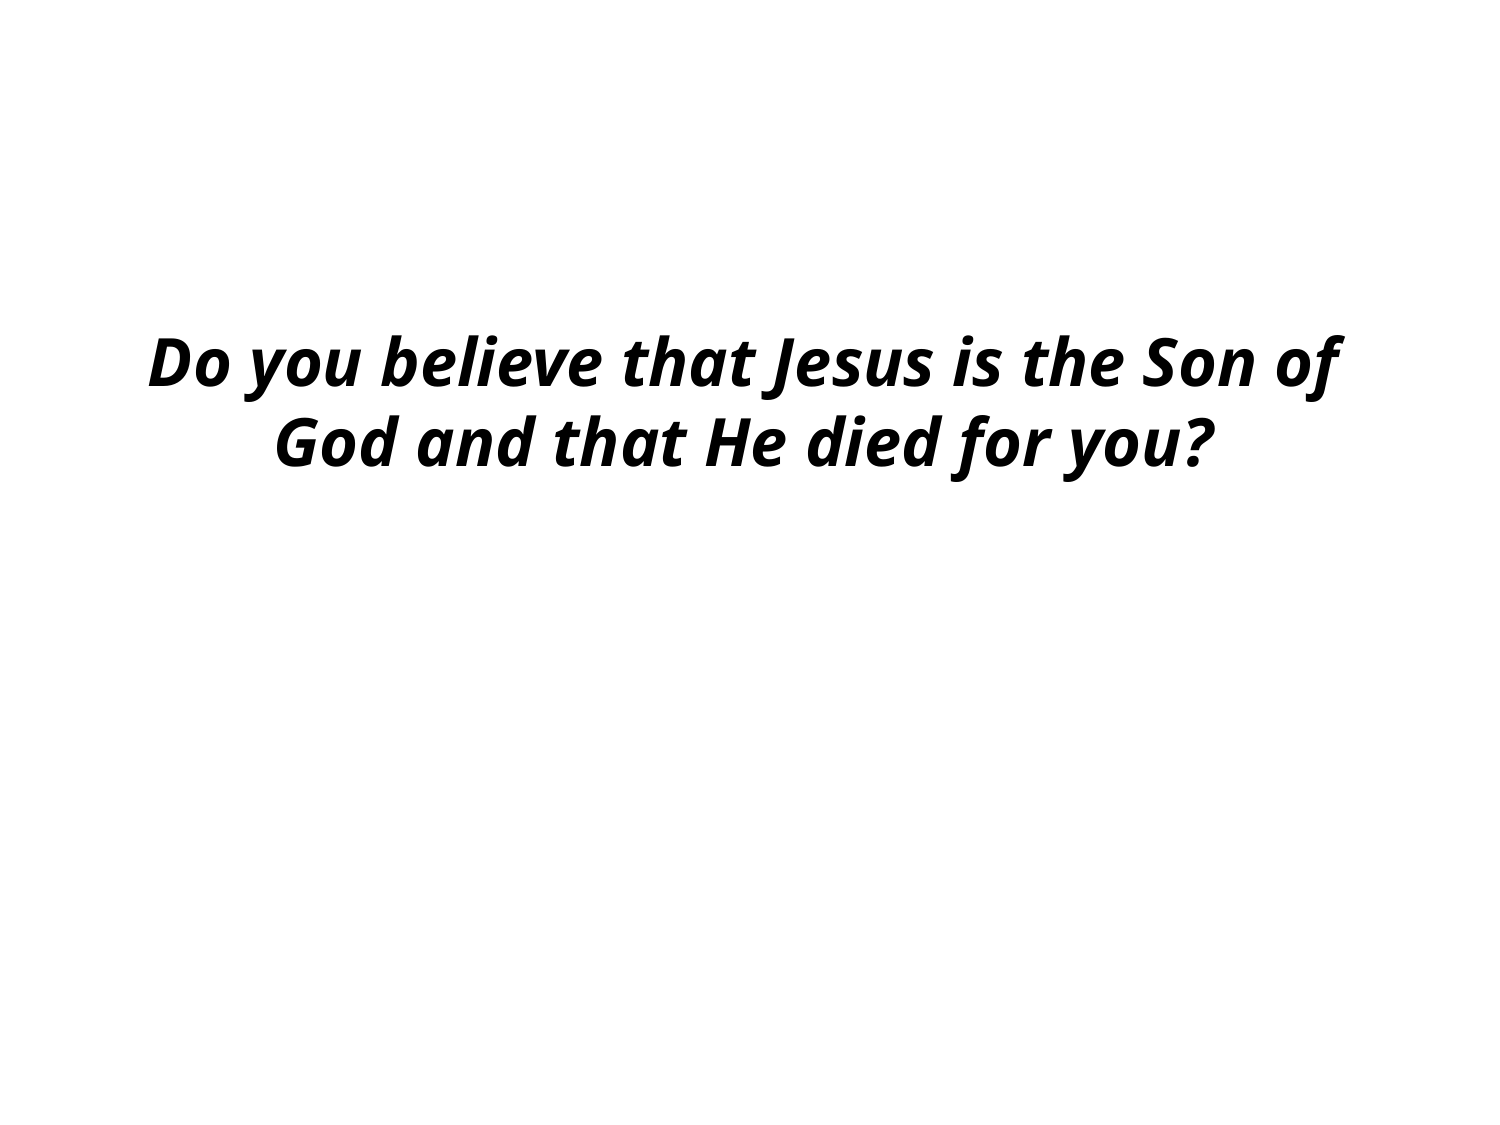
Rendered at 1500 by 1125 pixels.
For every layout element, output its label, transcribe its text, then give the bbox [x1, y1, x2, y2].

text_box Do you believe that Jesus is the Son of God and that He died for you? [62, 312, 1425, 488]
